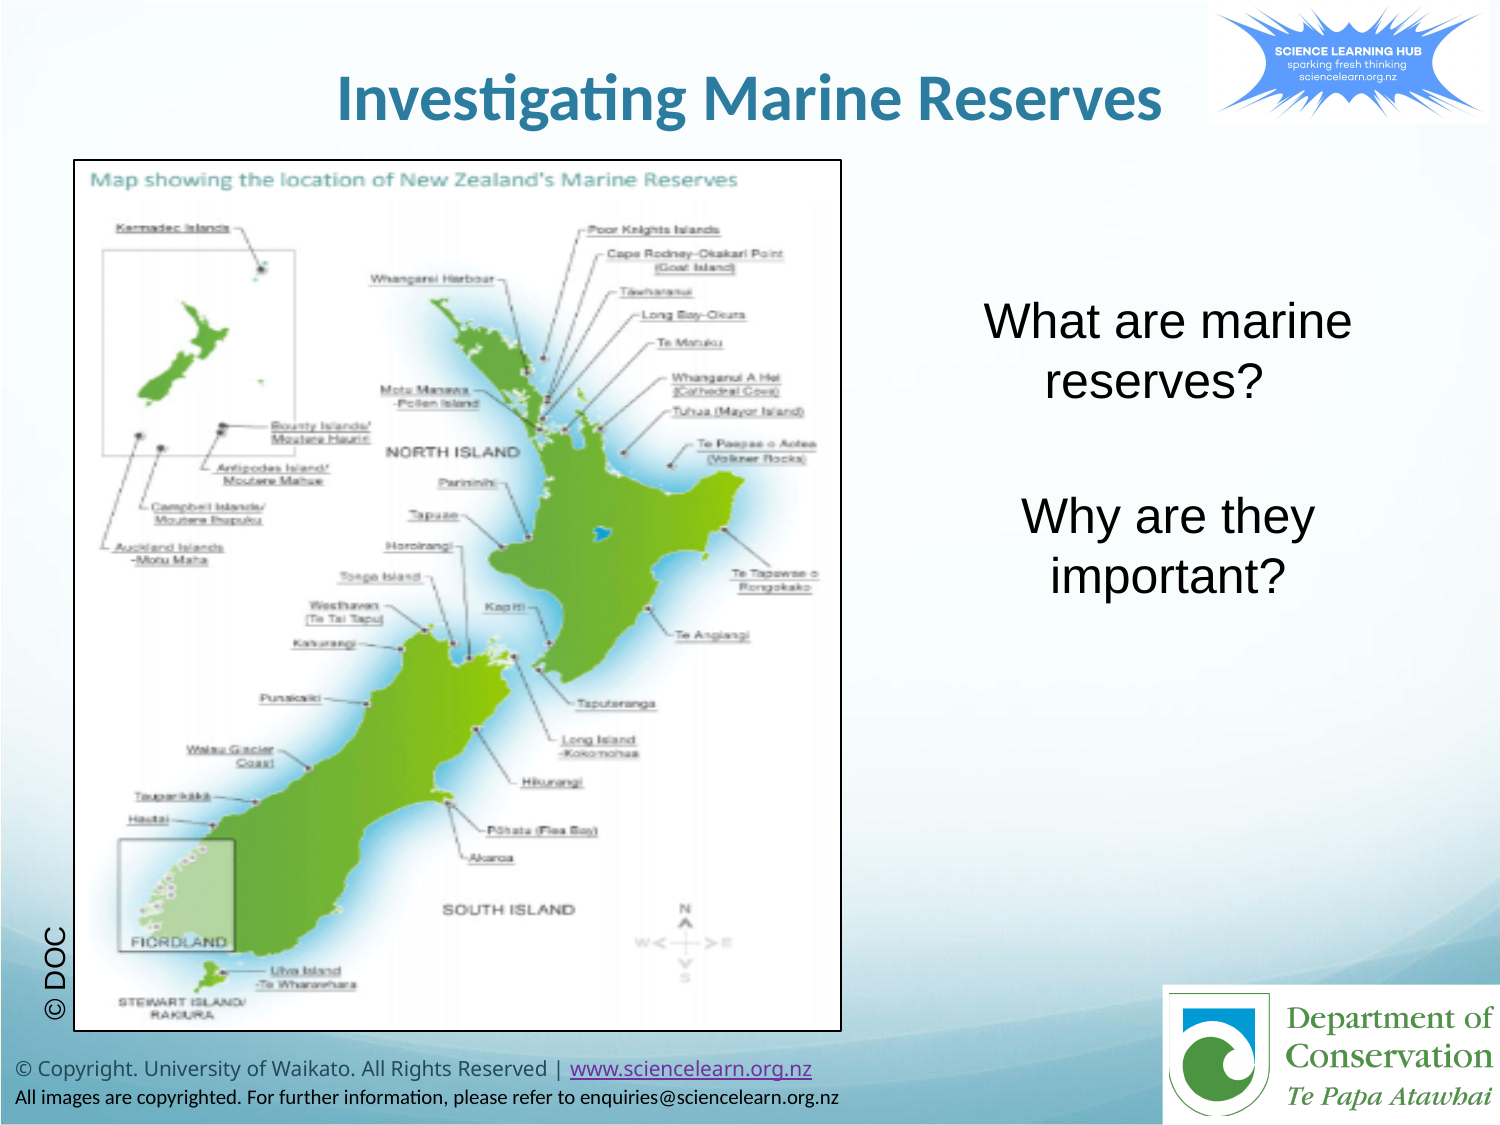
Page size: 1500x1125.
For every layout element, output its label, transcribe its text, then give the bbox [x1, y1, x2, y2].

text_box What are marine reserves? Why are they important? [891, 280, 1446, 631]
picture [1168, 993, 1500, 1125]
text_box [1162, 984, 1500, 1125]
title Investigating Marine Reserves [75, 0, 1425, 188]
picture [74, 160, 840, 1030]
text_box © DOC [20, 728, 72, 1036]
text_box © Copyright. University of Waikato. All Rights Reserved | www.sciencelearn.org.nz All images are copyrighted. For further information, please refer to enquiries@sciencelearn.org.nz [0, 1065, 908, 1125]
picture [0, 0, 1500, 1125]
